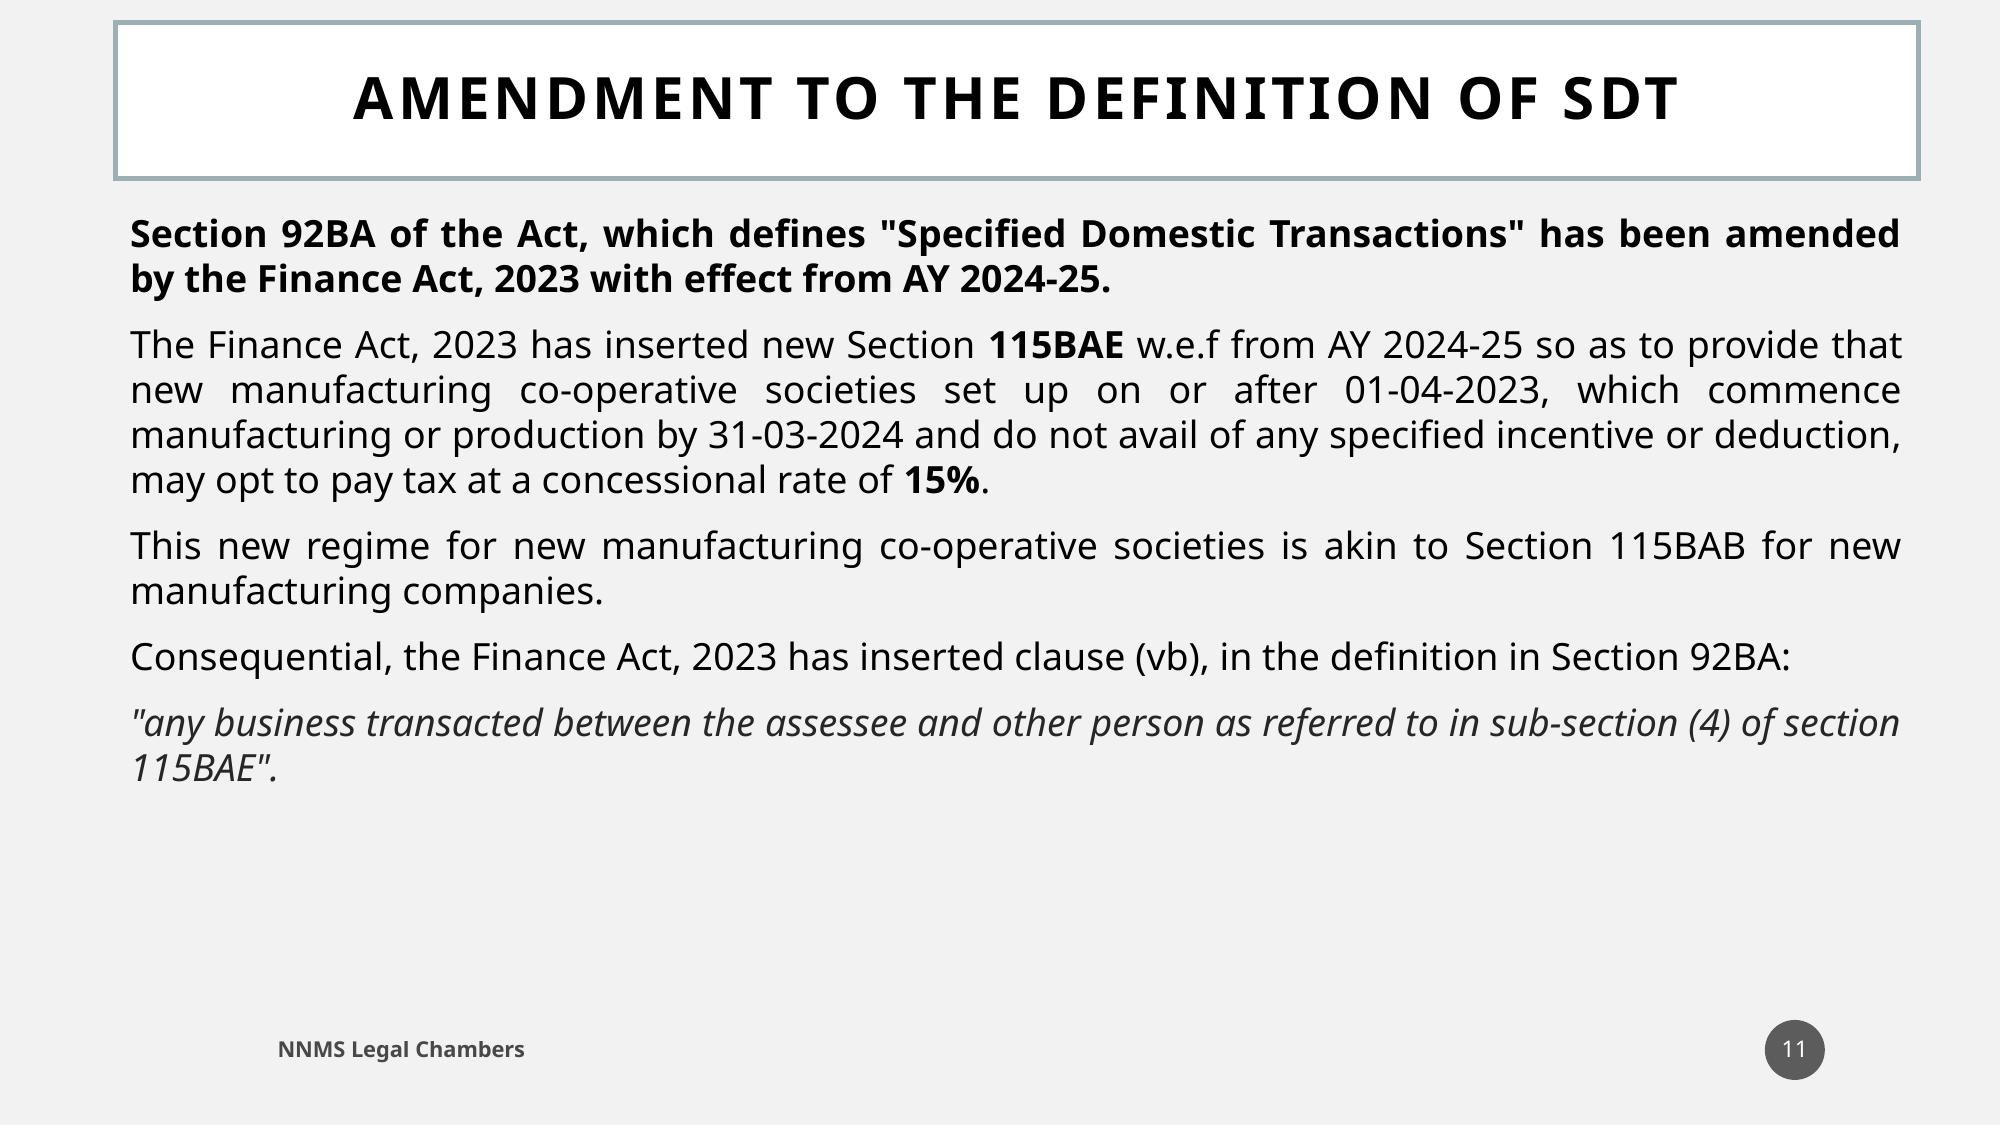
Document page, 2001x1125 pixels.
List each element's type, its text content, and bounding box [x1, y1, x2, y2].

list Section 92BA of the Act, which defines "Specified Domestic Transactions" has been amended by the Finance Act, 2023 with effect from AY 2024-25. The Finance Act, 2023 has inserted new Section 115BAE w.e.f from AY 2024-25 so as to provide that new manufacturing co-operative societies set up on or after 01-04-2023, which commence manufacturing or production by 31-03-2024 and do not avail of any specified incentive or deduction, may opt to pay tax at a concessional rate of 15%. This new regime for new manufacturing co-operative societies is akin to Section 115BAB for new manufacturing companies. Consequential, the Finance Act, 2023 has inserted clause (vb), in the definition in Section 92BA: "any business transacted between the assessee and other person as referred to in sub-section (4) of section 115BAE". [115, 202, 1919, 1050]
slide_number 11 [1764, 1019, 1825, 1080]
footer NNMS Legal Chambers [262, 1023, 1231, 1076]
title Amendment to the definition of SDT [113, 20, 1921, 181]
